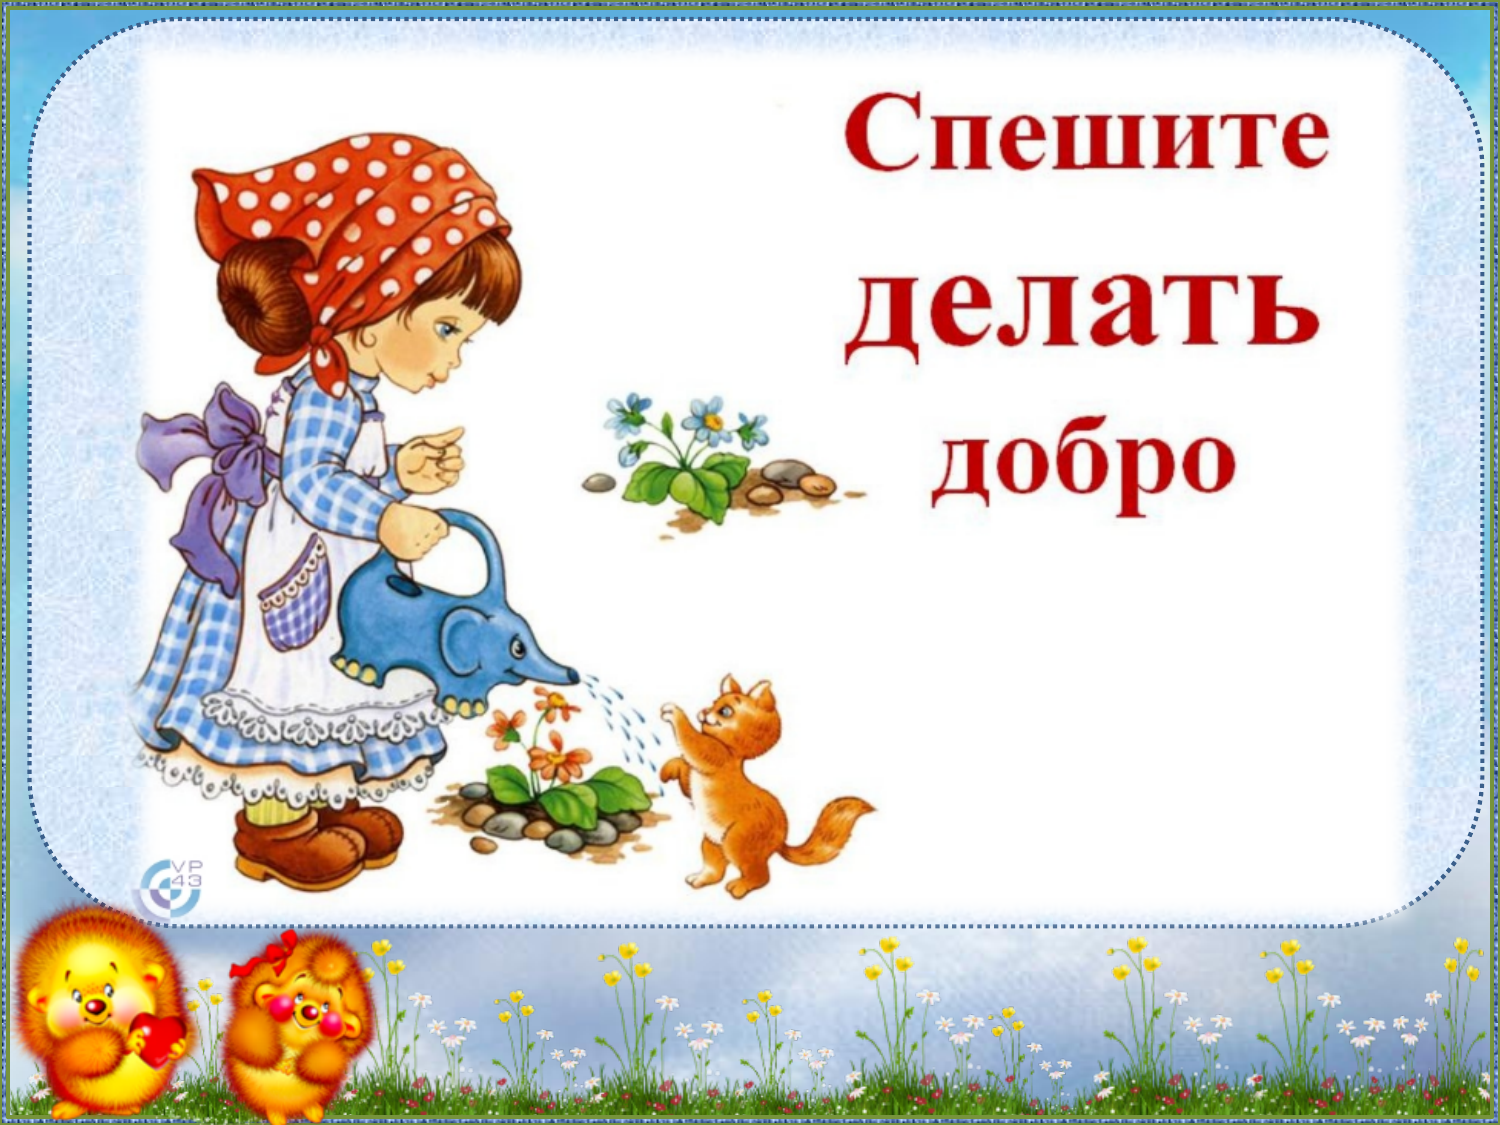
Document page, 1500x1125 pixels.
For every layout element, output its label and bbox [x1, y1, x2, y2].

picture [0, 2, 1498, 1125]
list [123, 30, 1424, 937]
